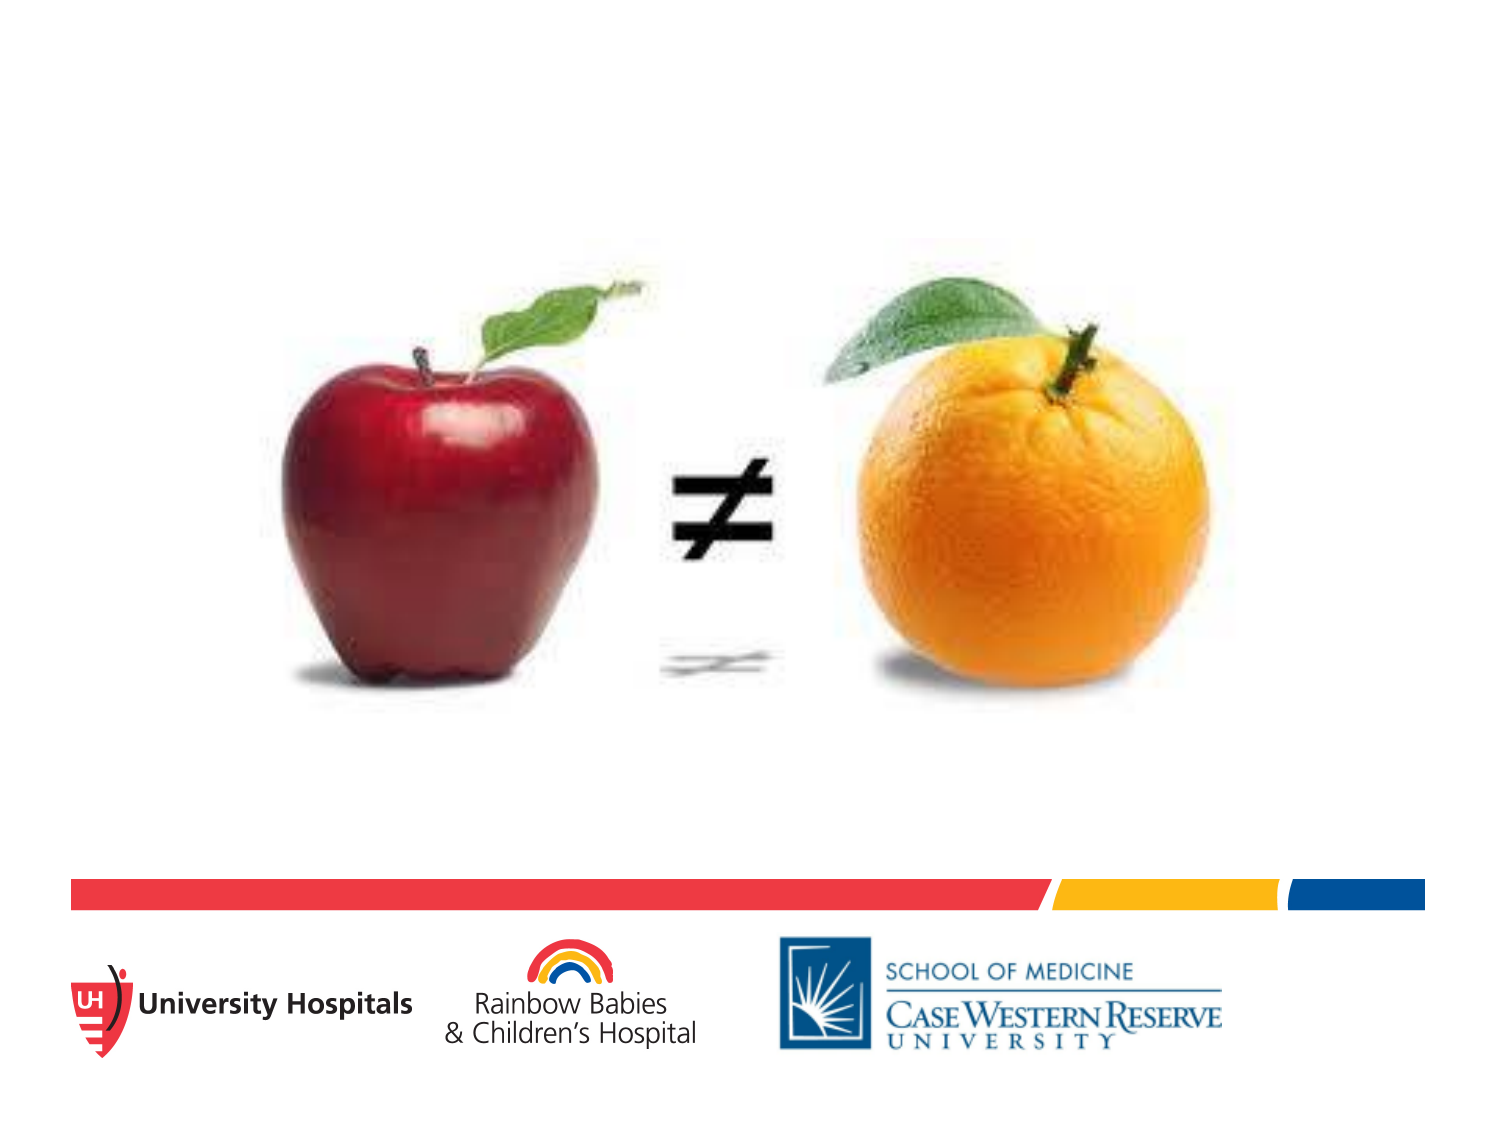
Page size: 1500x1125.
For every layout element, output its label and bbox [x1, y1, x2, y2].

picture [71, 879, 1425, 1058]
picture [235, 238, 1248, 724]
